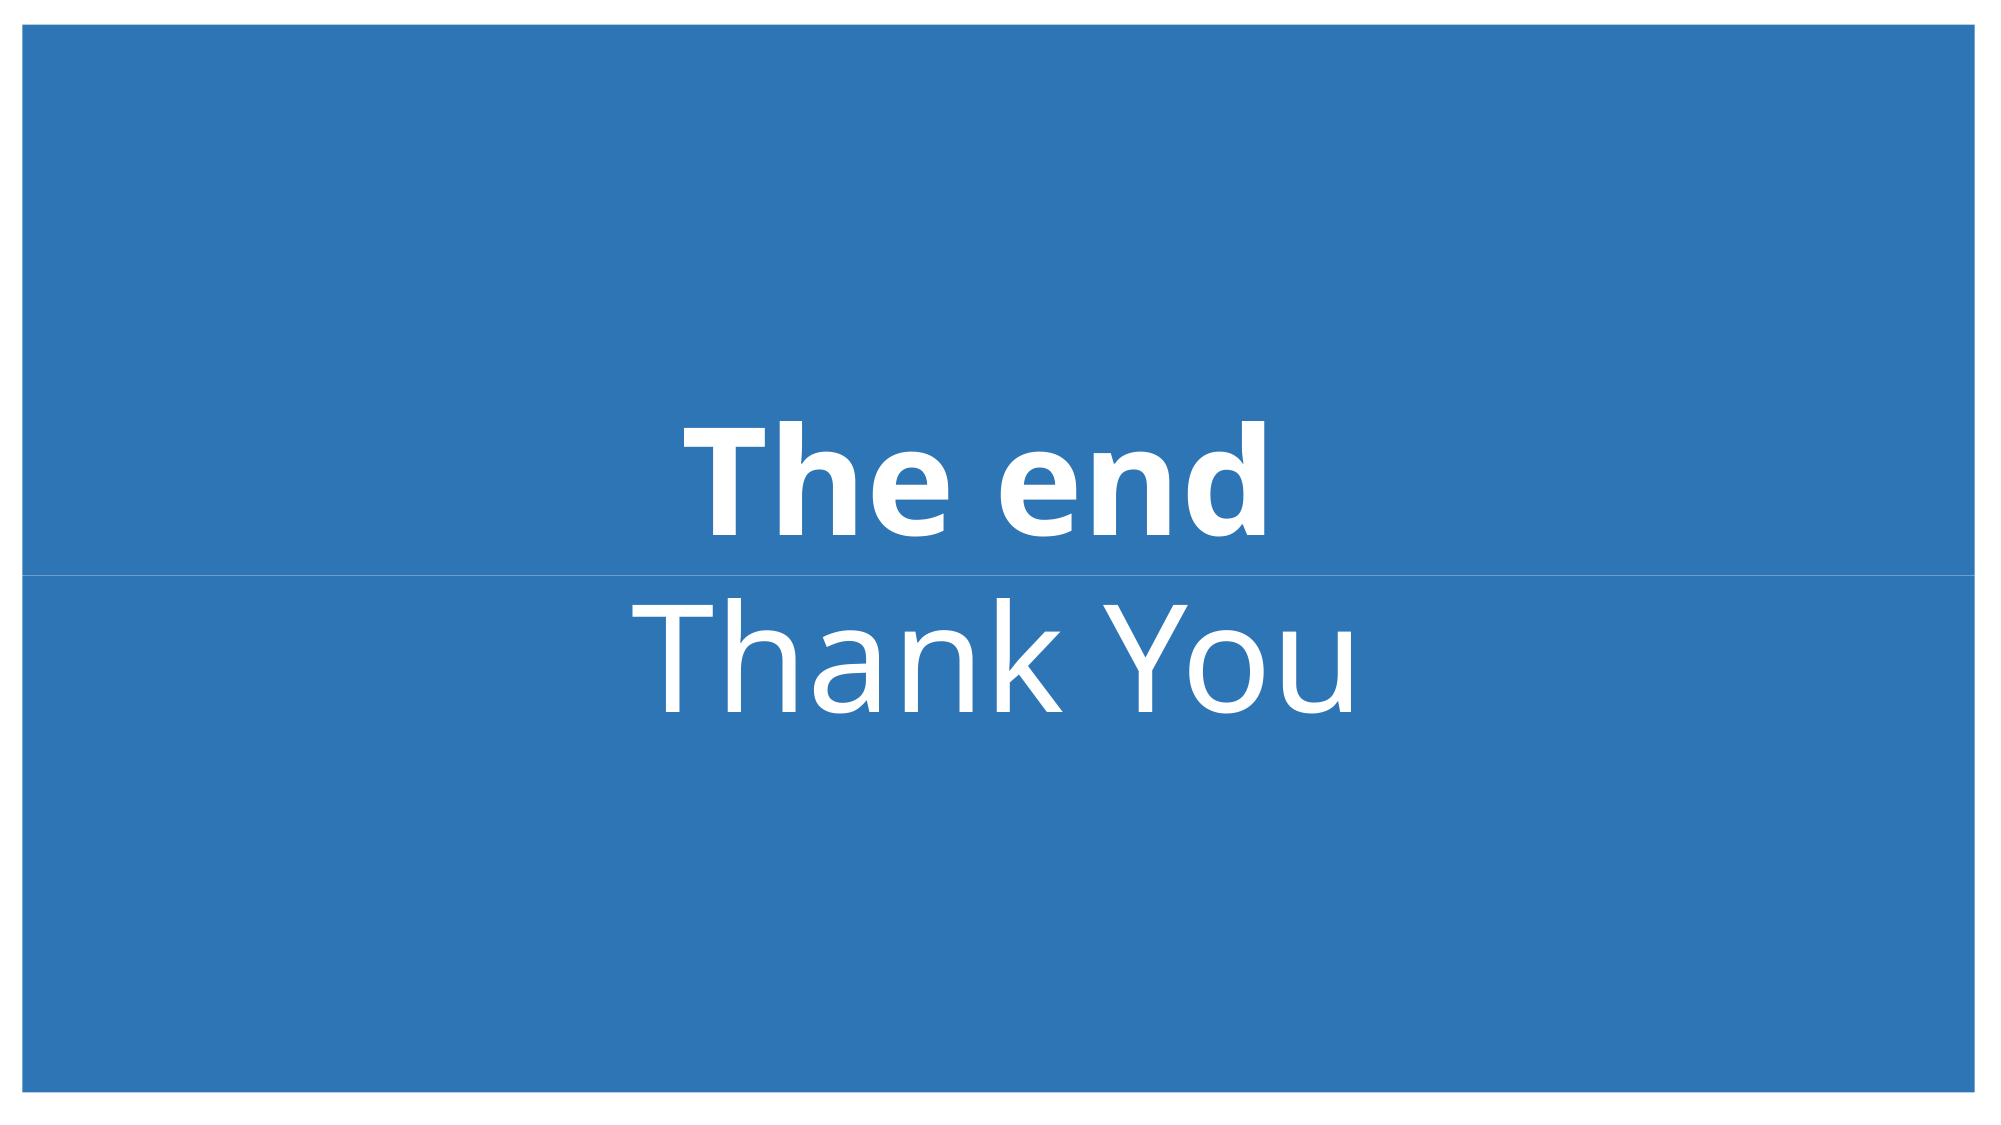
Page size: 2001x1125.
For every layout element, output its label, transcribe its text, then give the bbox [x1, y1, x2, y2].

title The end [22, 24, 1975, 575]
subtitle Thank You [22, 575, 1975, 1093]
